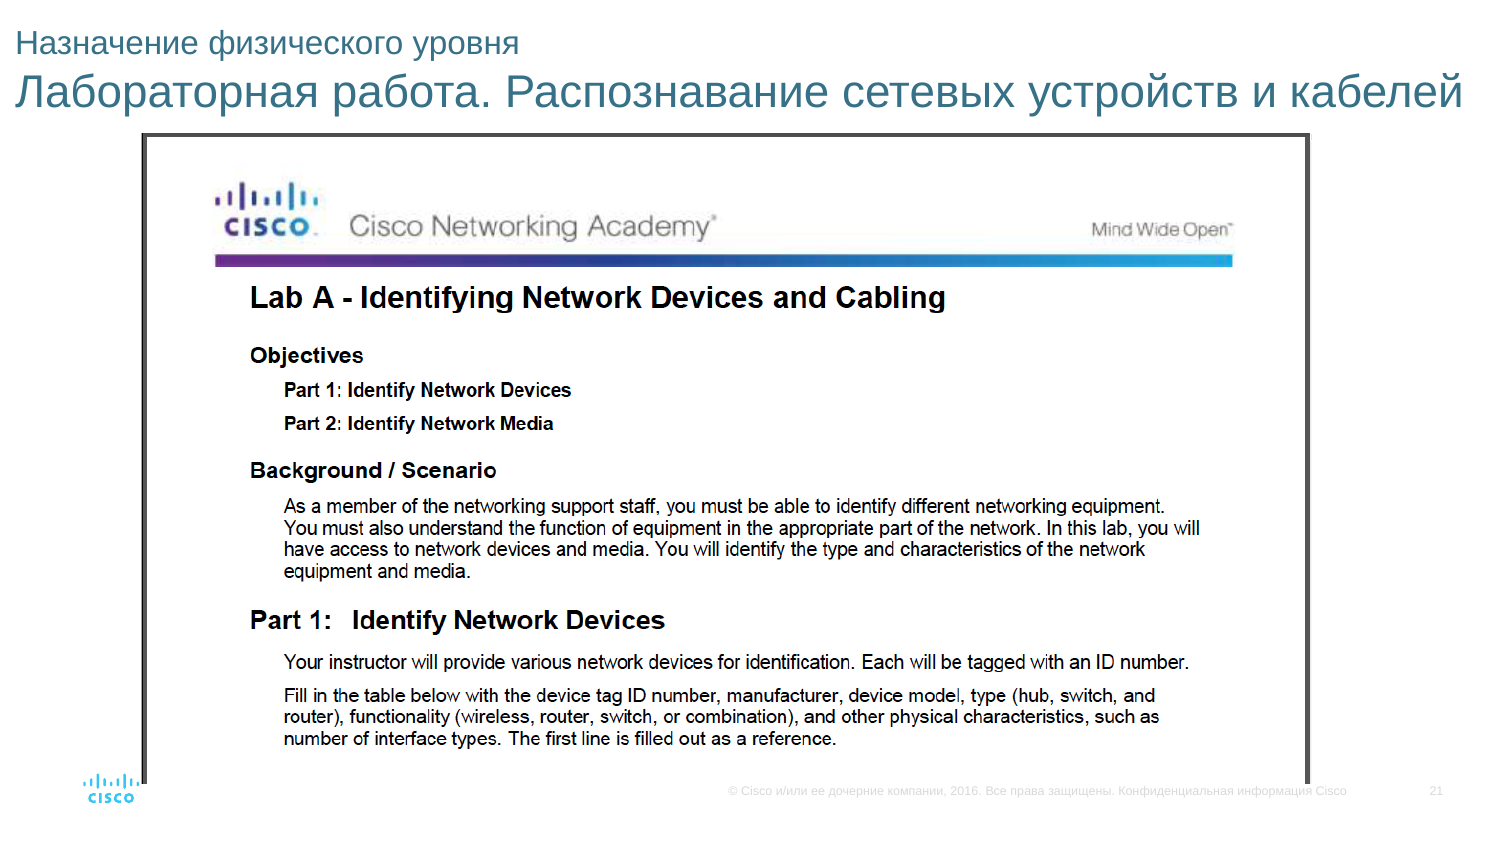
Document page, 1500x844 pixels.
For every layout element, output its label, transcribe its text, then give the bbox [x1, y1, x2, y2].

picture [141, 133, 1312, 784]
title Назначение физического уровня Лабораторная работа. Распознавание сетевых устройств и кабелей [0, 6, 1500, 131]
